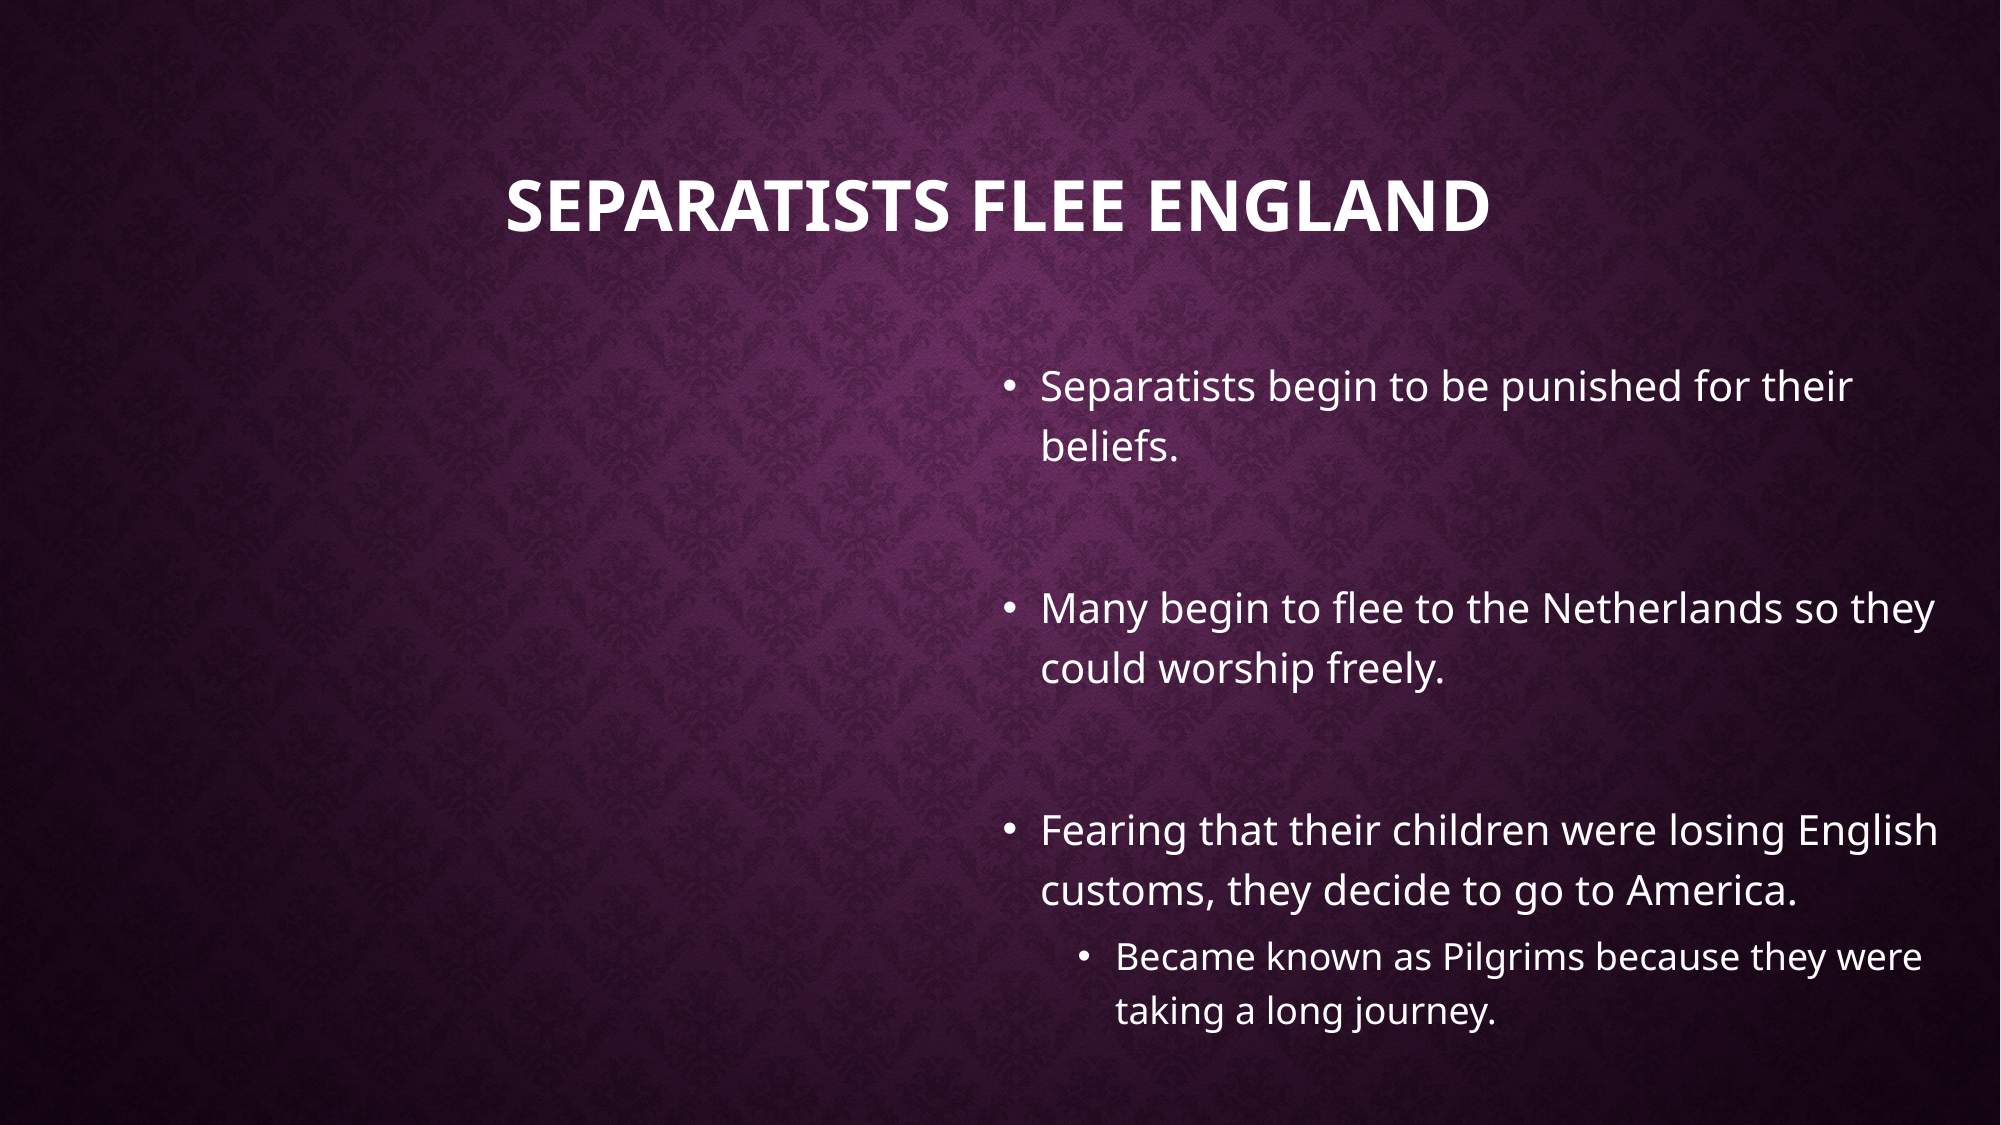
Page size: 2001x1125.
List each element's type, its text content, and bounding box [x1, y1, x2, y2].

list Separatists begin to be punished for their beliefs. Many begin to flee to the Netherlands so they could worship freely. Fearing that their children were losing English customs, they decide to go to America. Became known as Pilgrims because they were taking a long journey. [987, 342, 2000, 1125]
title Separatists flee England [149, 99, 1849, 318]
